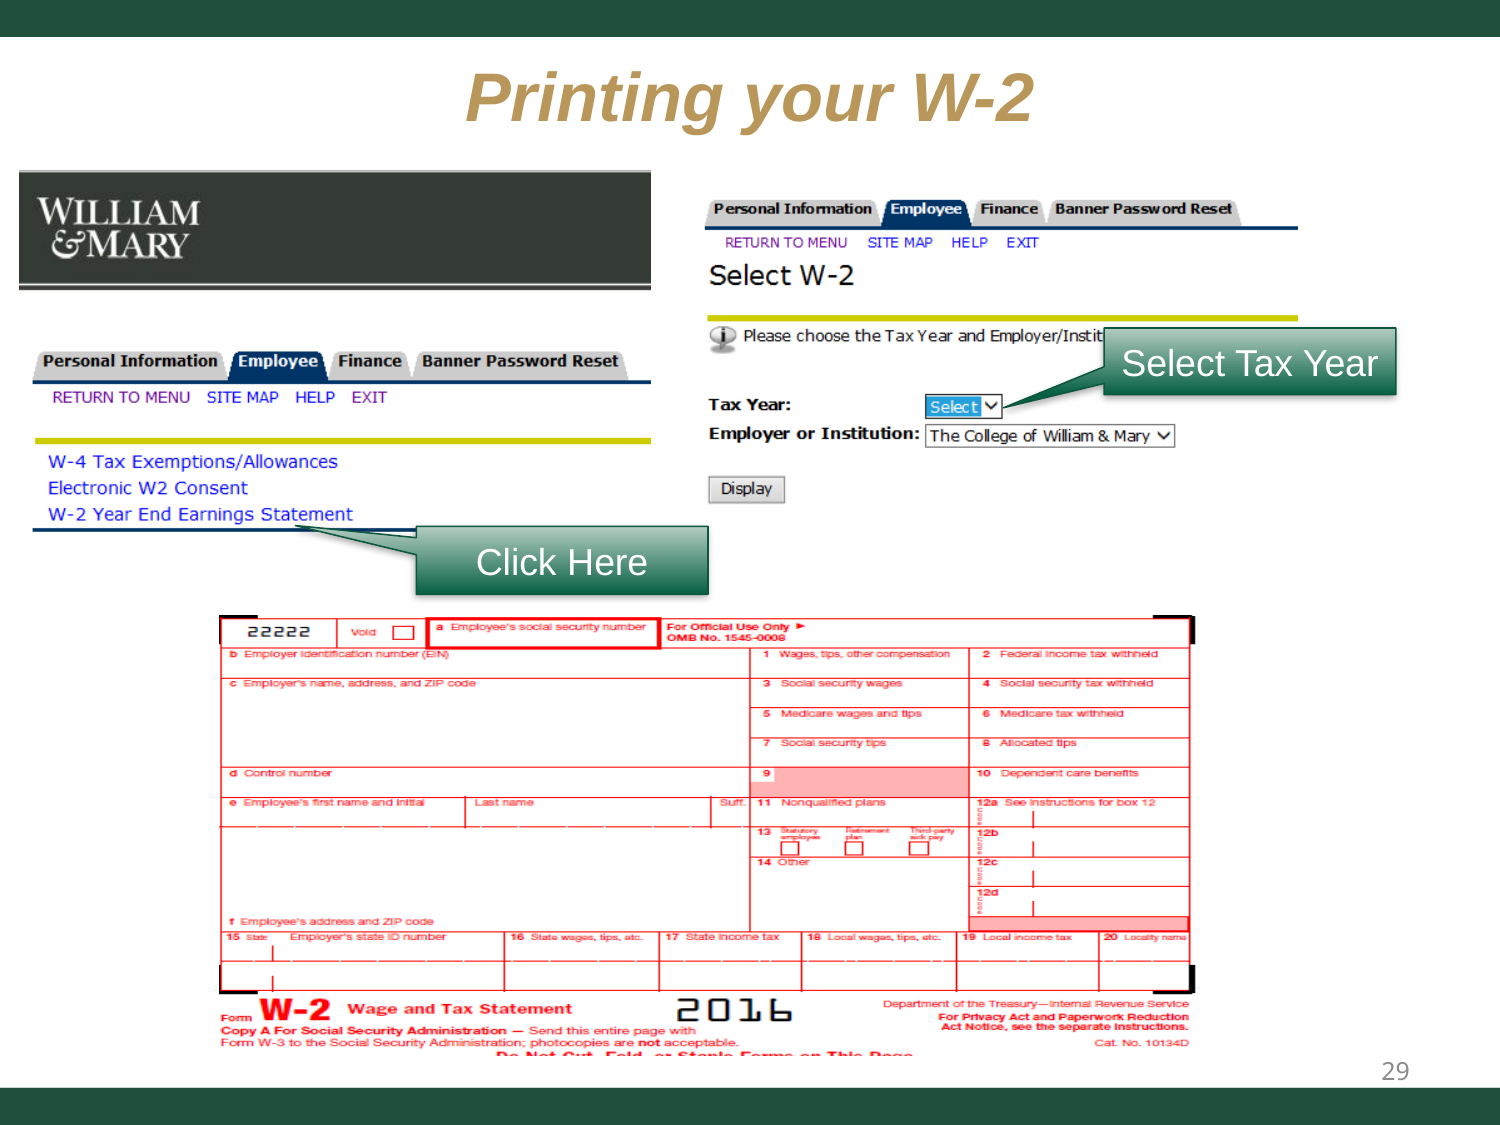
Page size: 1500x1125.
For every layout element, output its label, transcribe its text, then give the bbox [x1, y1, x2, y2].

text_box Click Here [415, 525, 709, 596]
picture [0, 0, 1500, 1125]
slide_number 29 [1074, 1042, 1425, 1103]
text_box Select Tax Year [1304, 327, 1397, 396]
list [685, 170, 1299, 519]
title Printing your W-2 [75, 45, 1425, 143]
